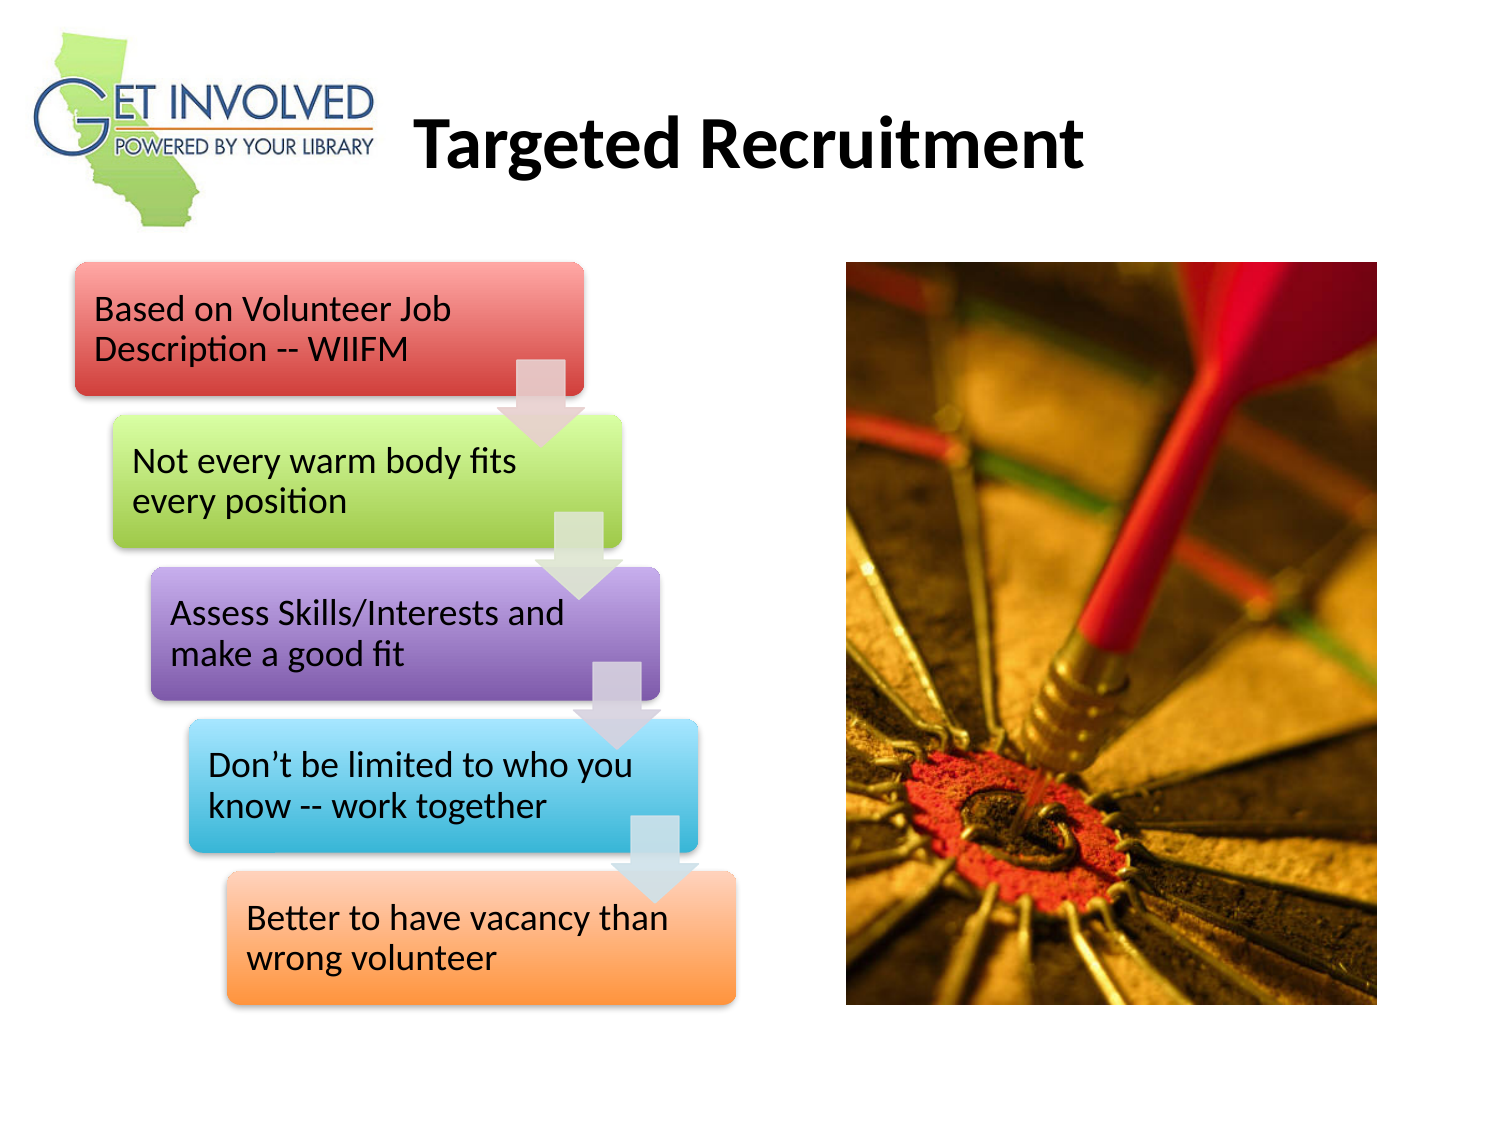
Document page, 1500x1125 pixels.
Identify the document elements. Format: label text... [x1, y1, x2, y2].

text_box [74, 262, 737, 1006]
picture [18, 18, 387, 233]
title Targeted Recruitment [390, 45, 1425, 233]
picture [779, 262, 1443, 1006]
